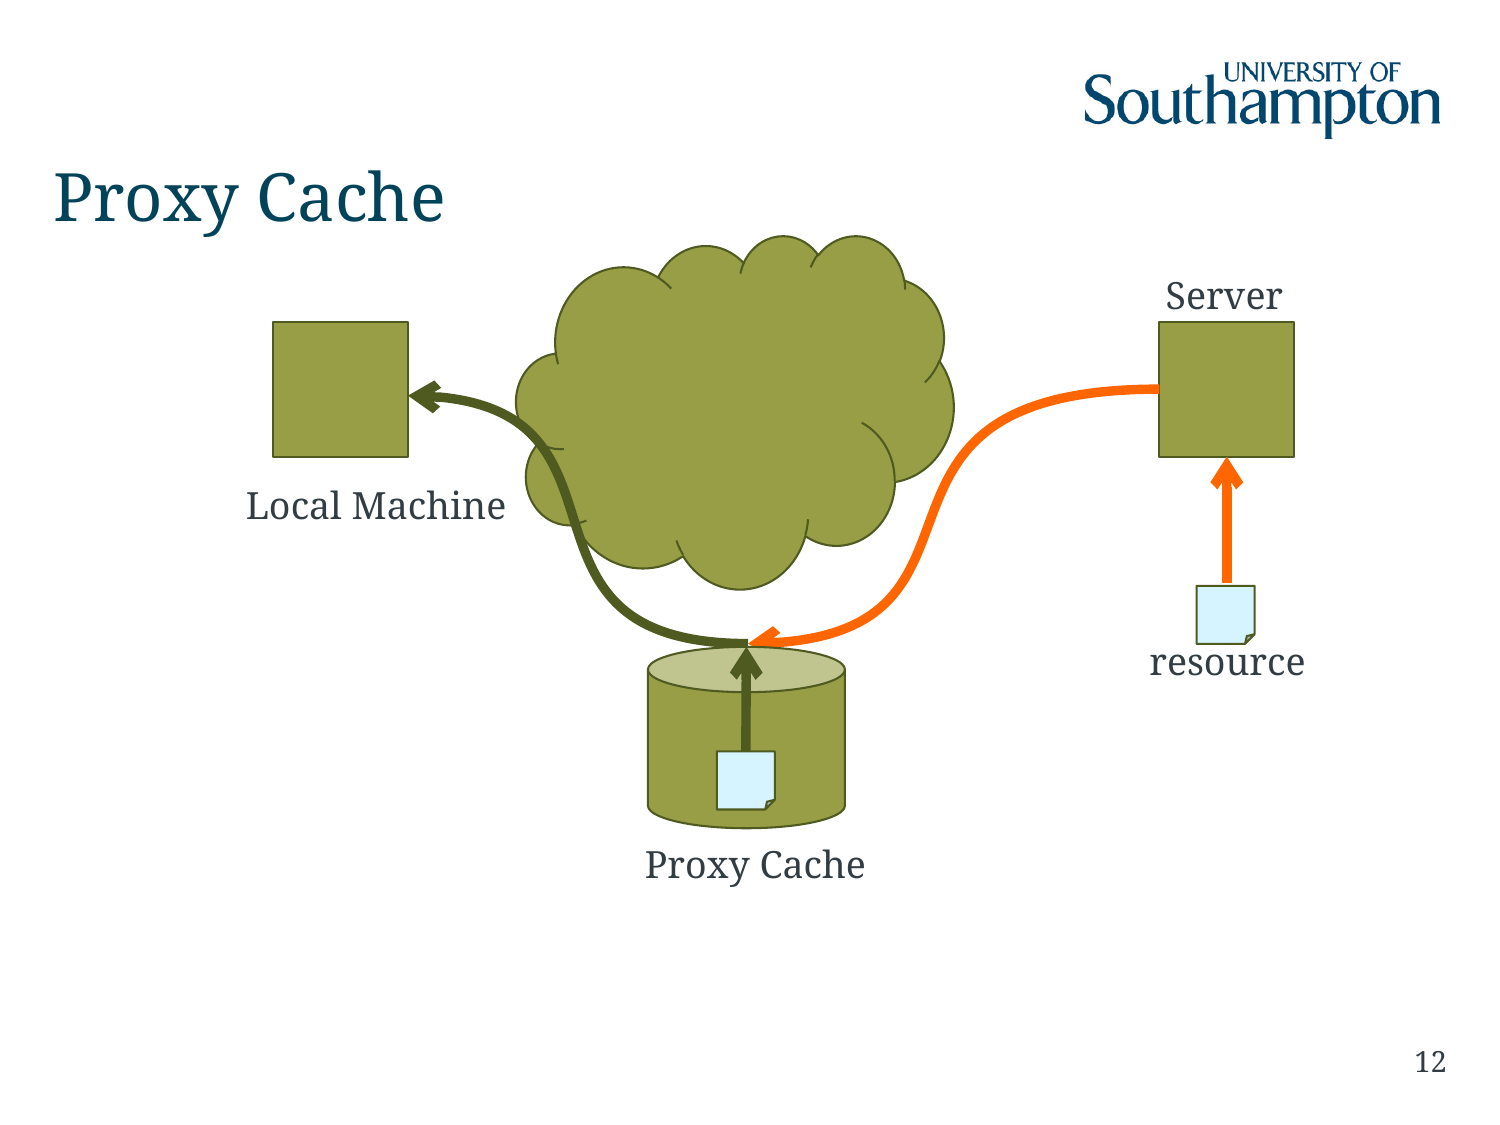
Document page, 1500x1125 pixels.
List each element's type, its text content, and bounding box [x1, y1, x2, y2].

text_box [1159, 324, 1295, 457]
text_box Server [1150, 264, 1322, 324]
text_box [747, 388, 1160, 644]
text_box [1140, 585, 1315, 691]
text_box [629, 646, 933, 895]
slide_number 12 [1159, 1035, 1448, 1088]
title Proxy Cache [52, 147, 1448, 255]
text_box Local Machine [231, 475, 448, 535]
text_box [272, 321, 408, 457]
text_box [453, 349, 703, 690]
picture [1085, 62, 1440, 139]
text_box [555, 236, 952, 590]
